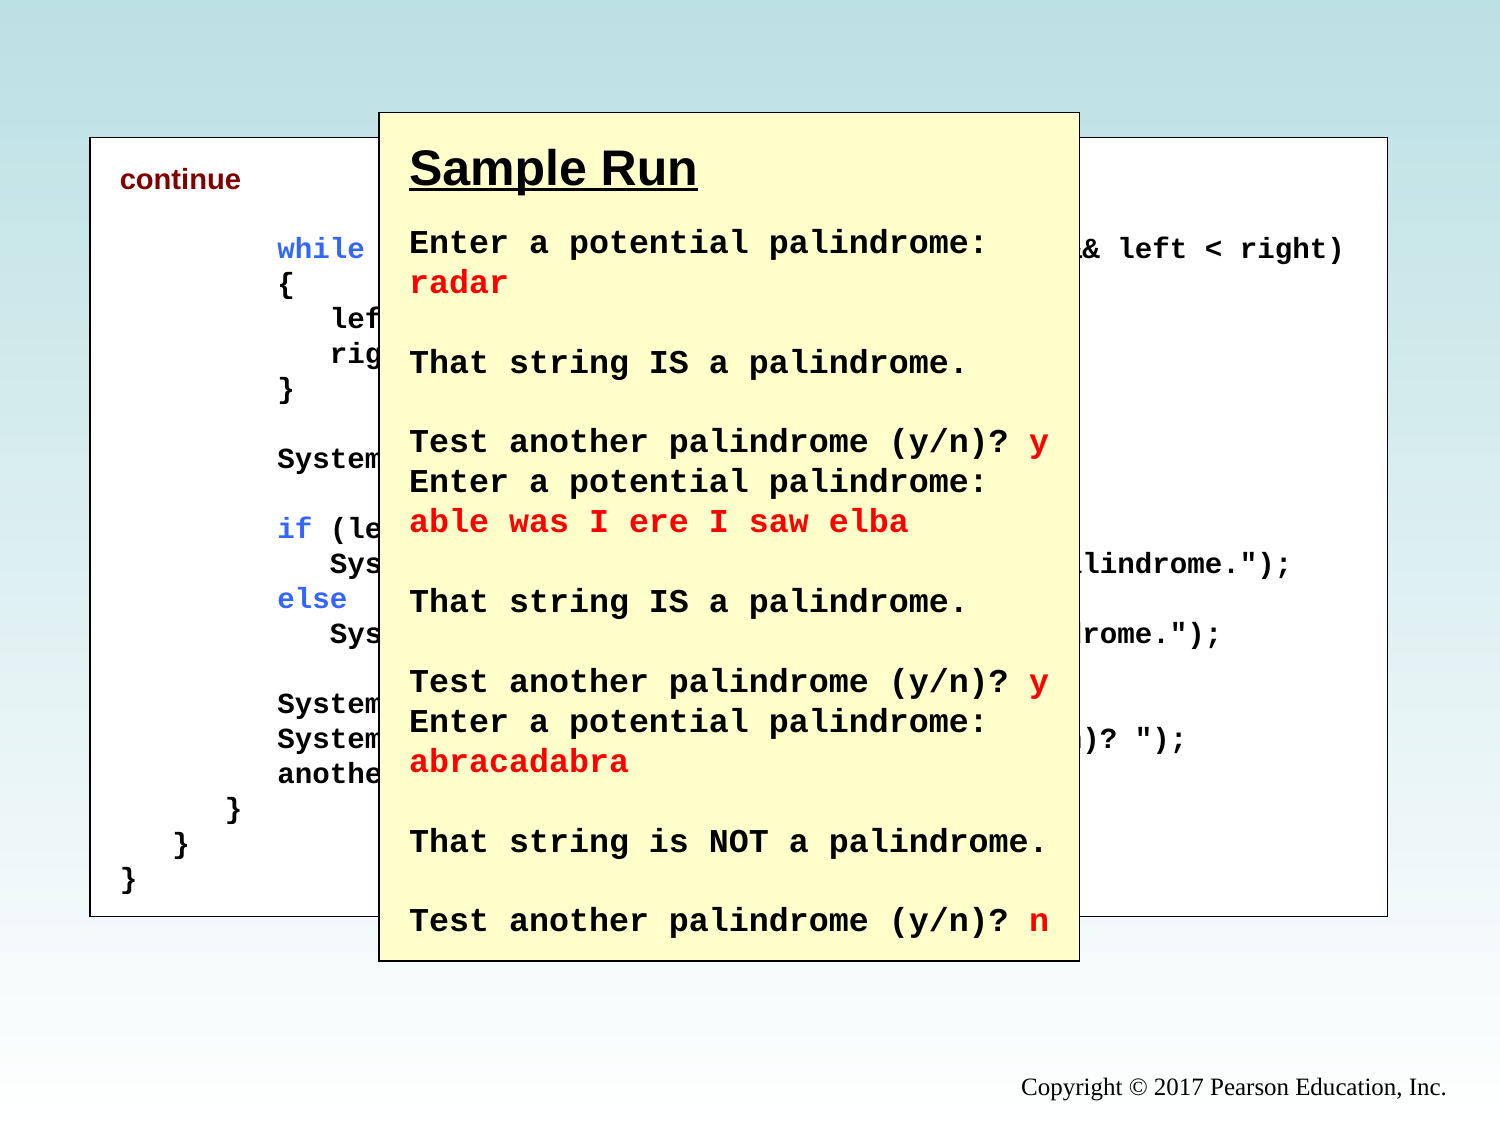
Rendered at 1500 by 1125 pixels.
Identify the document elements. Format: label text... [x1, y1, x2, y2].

footer Copyright © 2017 Pearson Education, Inc. [549, 1062, 1463, 1114]
text_box continue while (str.charAt(left) == str.charAt(right) && left < right) { left++; right--; } System.out.println(); if (left < right) System.out.println("That string is NOT a palindrome."); else System.out.println("That string IS a palindrome."); System.out.println(); System.out.print("Test another palindrome (y/n)? "); another = scan.nextLine(); } } } [89, 137, 379, 917]
text_box Sample Run Enter a potential palindrome: radar That string IS a palindrome. Test another palindrome (y/n)? y Enter a potential palindrome: able was I ere I saw elba That string IS a palindrome. Test another palindrome (y/n)? y Enter a potential palindrome: abracadabra That string is NOT a palindrome. Test another palindrome (y/n)? n [379, 112, 1080, 962]
text_box continue while (str.charAt(left) == str.charAt(right) && left < right) { left++; right--; } System.out.println(); if (left < right) System.out.println("That string is NOT a palindrome."); else System.out.println("That string IS a palindrome."); System.out.println(); System.out.print("Test another palindrome (y/n)? "); another = scan.nextLine(); } } } [1080, 137, 1388, 917]
